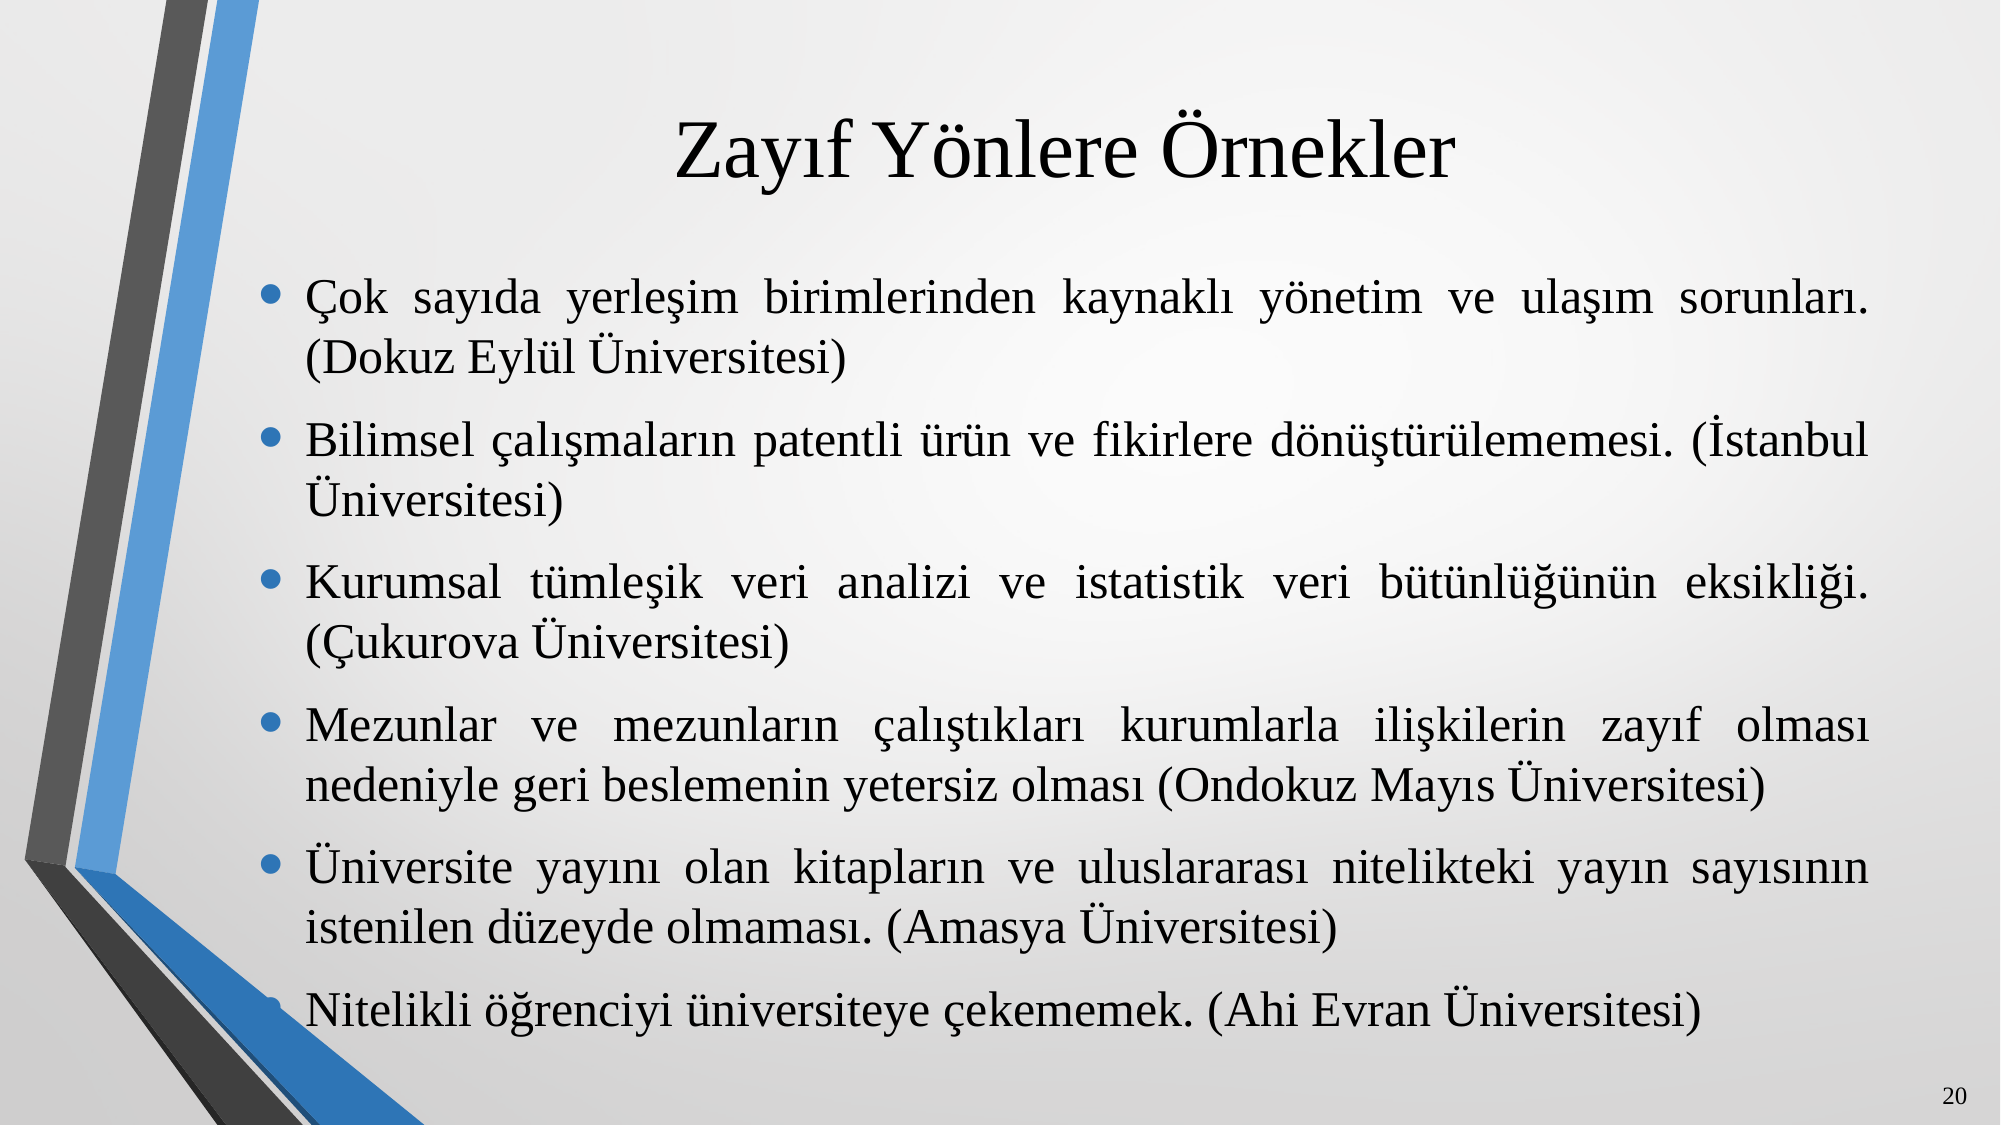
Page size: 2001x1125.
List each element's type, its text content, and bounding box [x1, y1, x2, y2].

list Çok sayıda yerleşim birimlerinden kaynaklı yönetim ve ulaşım sorunları. (Dokuz Eylül Üniversitesi) Bilimsel çalışmaların patentli ürün ve fikirlere dönüştürülememesi. (İstanbul Üniversitesi) Kurumsal tümleşik veri analizi ve istatistik veri bütünlüğünün eksikliği. (Çukurova Üniversitesi) Mezunlar ve mezunların çalıştıkları kurumlarla ilişkilerin zayıf olması nedeniyle geri beslemenin yetersiz olması (Ondokuz Mayıs Üniversitesi) Üniversite yayını olan kitapların ve uluslararası nitelikteki yayın sayısının istenilen düzeyde olmaması. (Amasya Üniversitesi) Nitelikli öğrenciyi üniversiteye çekememek. (Ahi Evran Üniversitesi) [243, 236, 1887, 1064]
slide_number 20 [1909, 1065, 2000, 1125]
title Zayıf Yönlere Örnekler [243, 0, 1887, 236]
